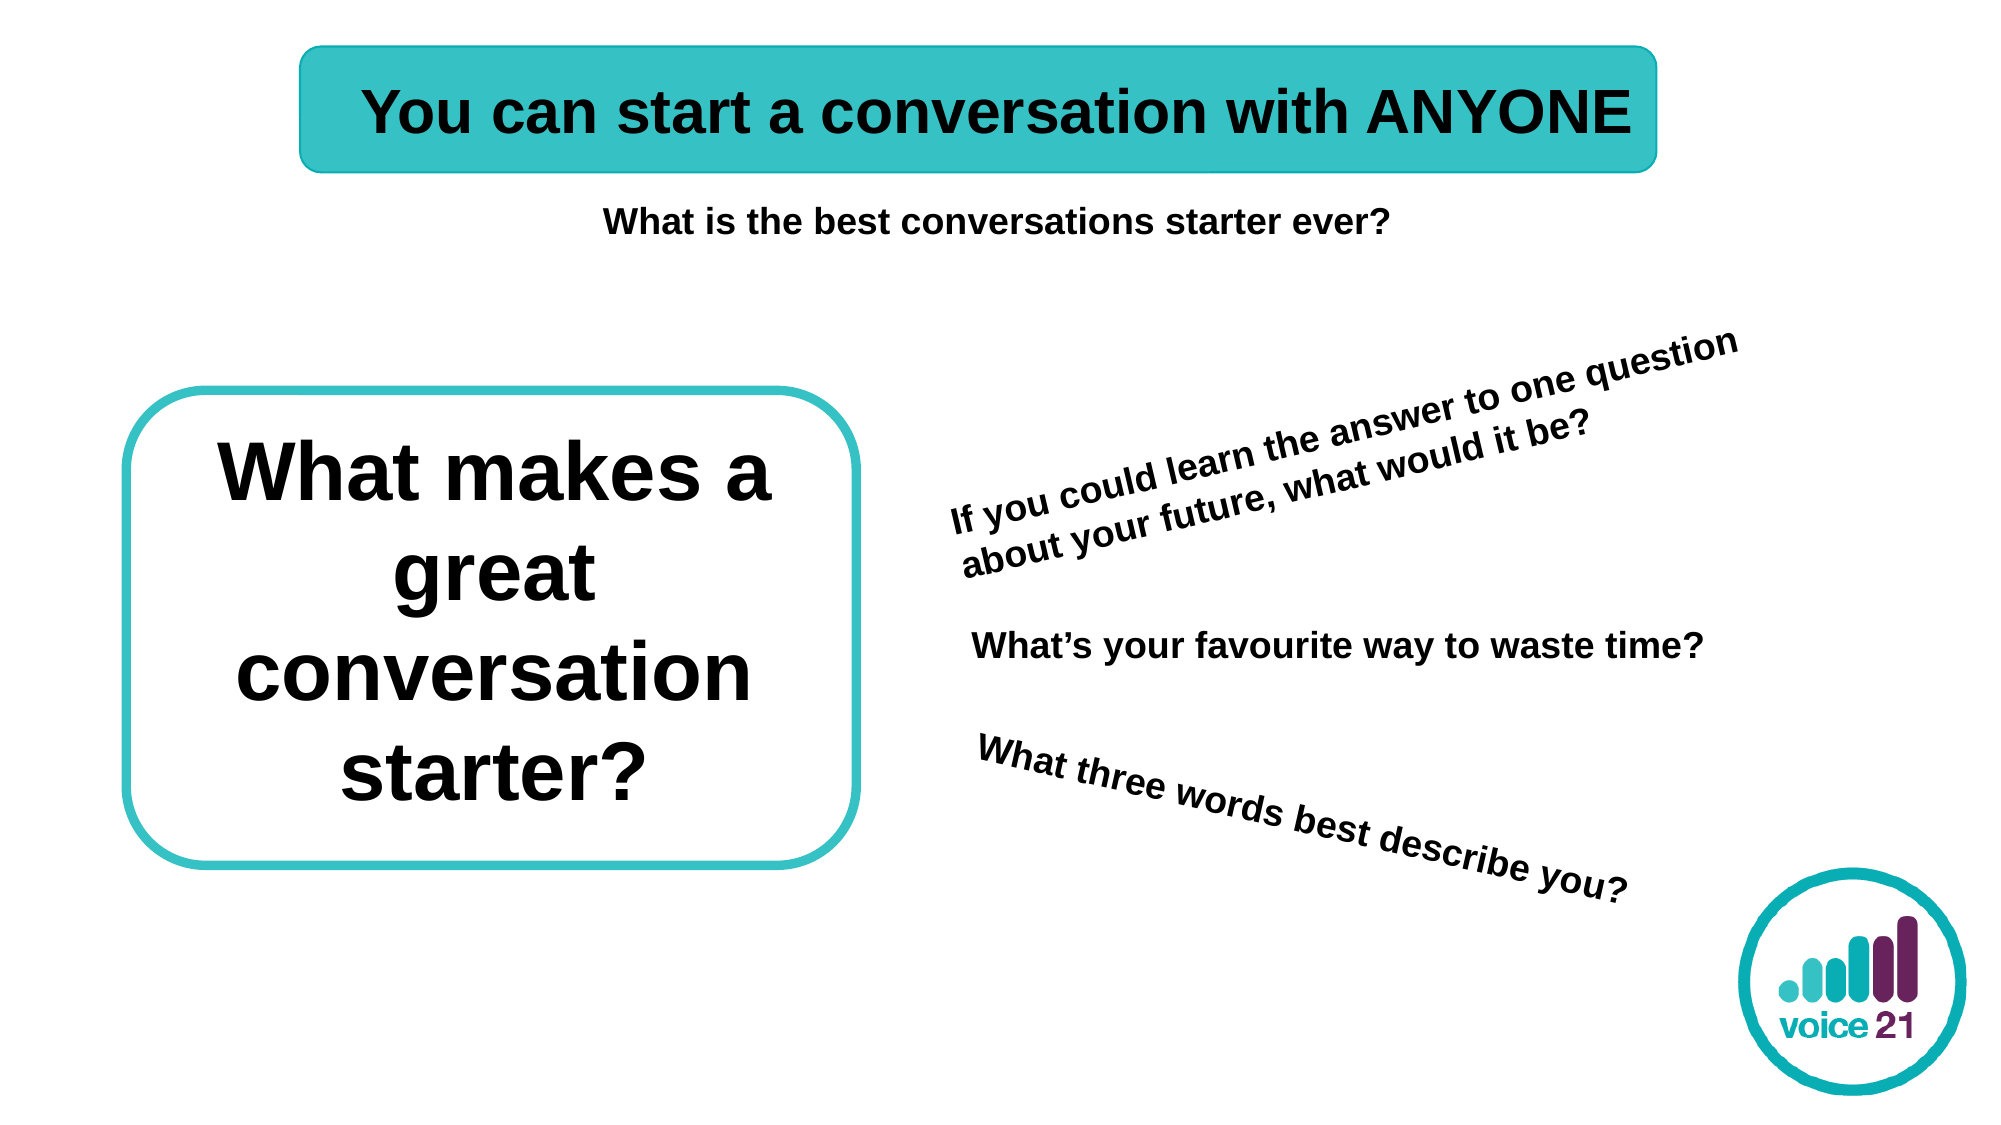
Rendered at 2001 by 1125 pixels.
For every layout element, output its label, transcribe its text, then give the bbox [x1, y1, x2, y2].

text_box If you could learn the answer to one question about your future, what would it be? [1042, 292, 1816, 577]
picture [1738, 867, 1967, 1096]
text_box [126, 390, 857, 866]
text_box What is the best conversations starter ever? [588, 189, 915, 250]
text_box What is the best conversations starter ever? [1042, 189, 1408, 250]
text_box What three words best describe you? [1037, 727, 1738, 946]
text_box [915, 0, 1042, 788]
text_box What’s your favourite way to waste time? [1042, 613, 1842, 674]
